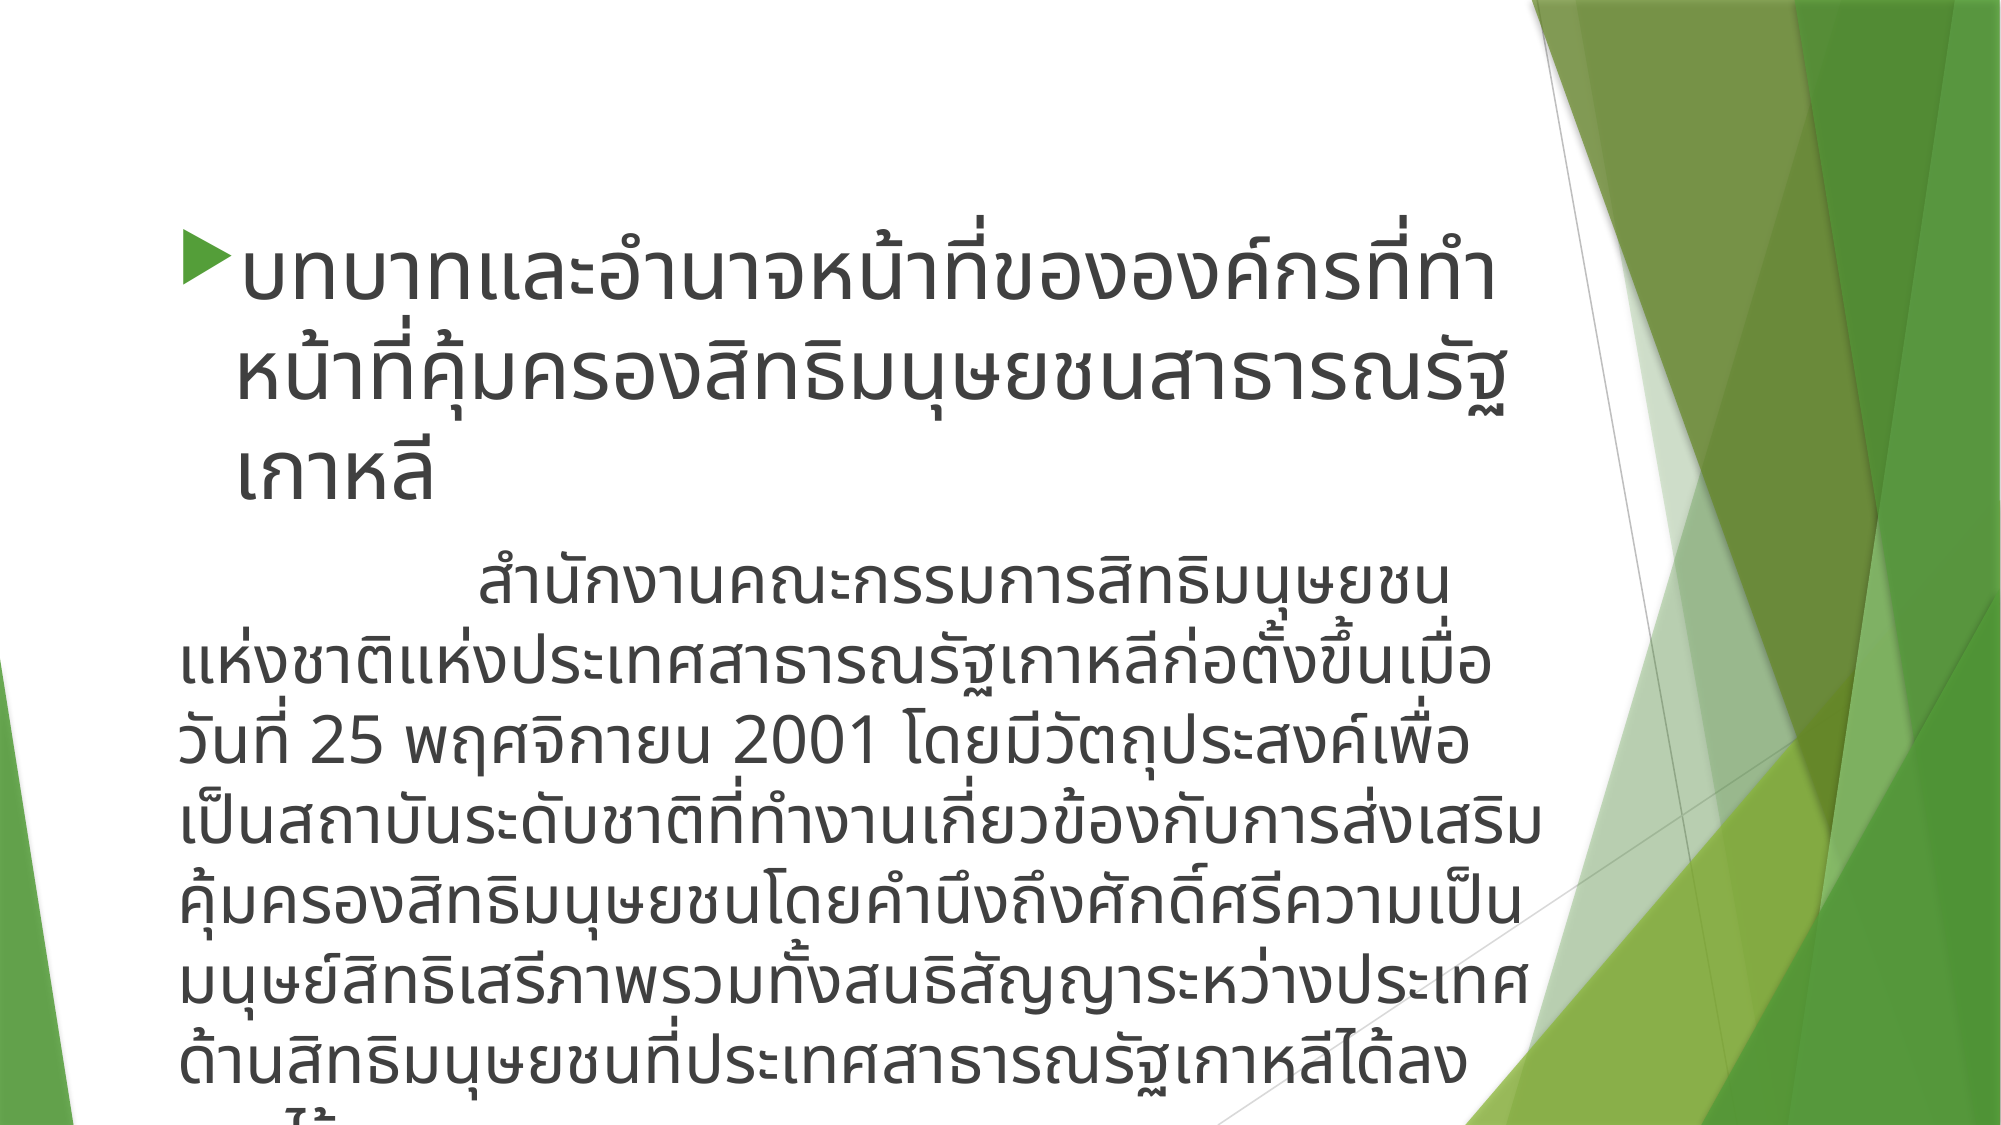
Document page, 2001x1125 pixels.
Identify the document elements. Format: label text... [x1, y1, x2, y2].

list บทบาทและอำนาจหน้าที่ขององค์กรที่ทำหน้าที่คุ้มครองสิทธิมนุษยชนสาธารณรัฐเกาหลี สำนักงานคณะกรรมการสิทธิมนุษยชนแห่งชาติแห่งประเทศสาธารณรัฐเกาหลีก่อตั้งขึ้นเมื่อวันที่ 25 พฤศจิกายน 2001 โดยมีวัตถุประสงค์เพื่อเป็นสถาบันระดับชาติที่ทำงานเกี่ยวข้องกับการส่งเสริมคุ้มครองสิทธิมนุษยชนโดยคำนึงถึงศักดิ์ศรีความเป็นมนุษย์สิทธิเสรีภาพรวมทั้งสนธิสัญญาระหว่างประเทศด้านสิทธิมนุษยชนที่ประเทศสาธารณรัฐเกาหลีได้ลงนามไว้ [162, 208, 1573, 947]
